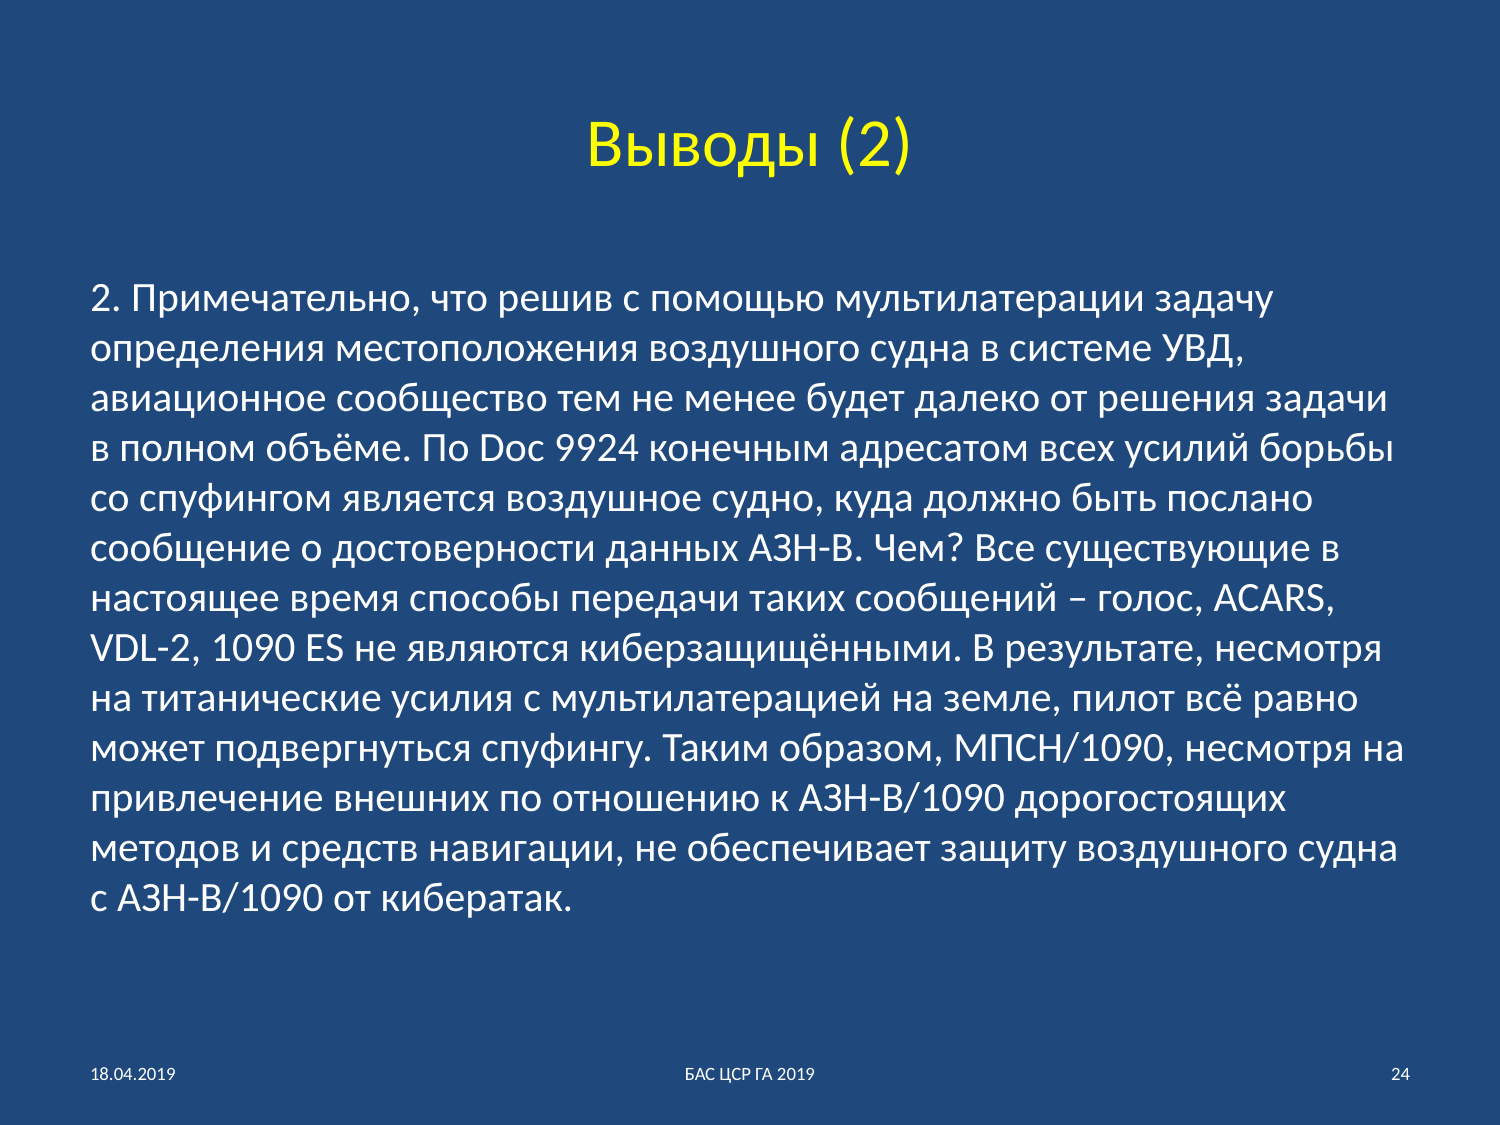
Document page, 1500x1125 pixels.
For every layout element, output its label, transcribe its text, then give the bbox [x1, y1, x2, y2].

footer БАС ЦСР ГА 2019 [512, 1042, 988, 1103]
title Выводы (2) [74, 44, 1426, 233]
slide_number 24 [1074, 1042, 1425, 1103]
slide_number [75, 1042, 425, 1103]
list 2. Примечательно, что решив с помощью мультилатерации задачу определения местоположения воздушного судна в системе УВД, авиационное сообщество тем не менее будет далеко от решения задачи в полном объёме. По Doc 9924 конечным адресатом всех усилий борьбы со спуфингом является воздушное судно, куда должно быть послано сообщение о достоверности данных АЗН-В. Чем? Все существующие в настоящее время способы передачи таких сообщений – голос, ACARS, VDL-2, 1090 ES не являются киберзащищёнными. В результате, несмотря на титанические усилия с мультилатерацией на земле, пилот всё равно может подвергнуться спуфингу. Таким образом, МПСН/1090, несмотря на привлечение внешних по отношению к АЗН-В/1090 дорогостоящих методов и средств навигации, не обеспечивает защиту воздушного судна с АЗН-В/1090 от кибератак. [74, 262, 1426, 1006]
